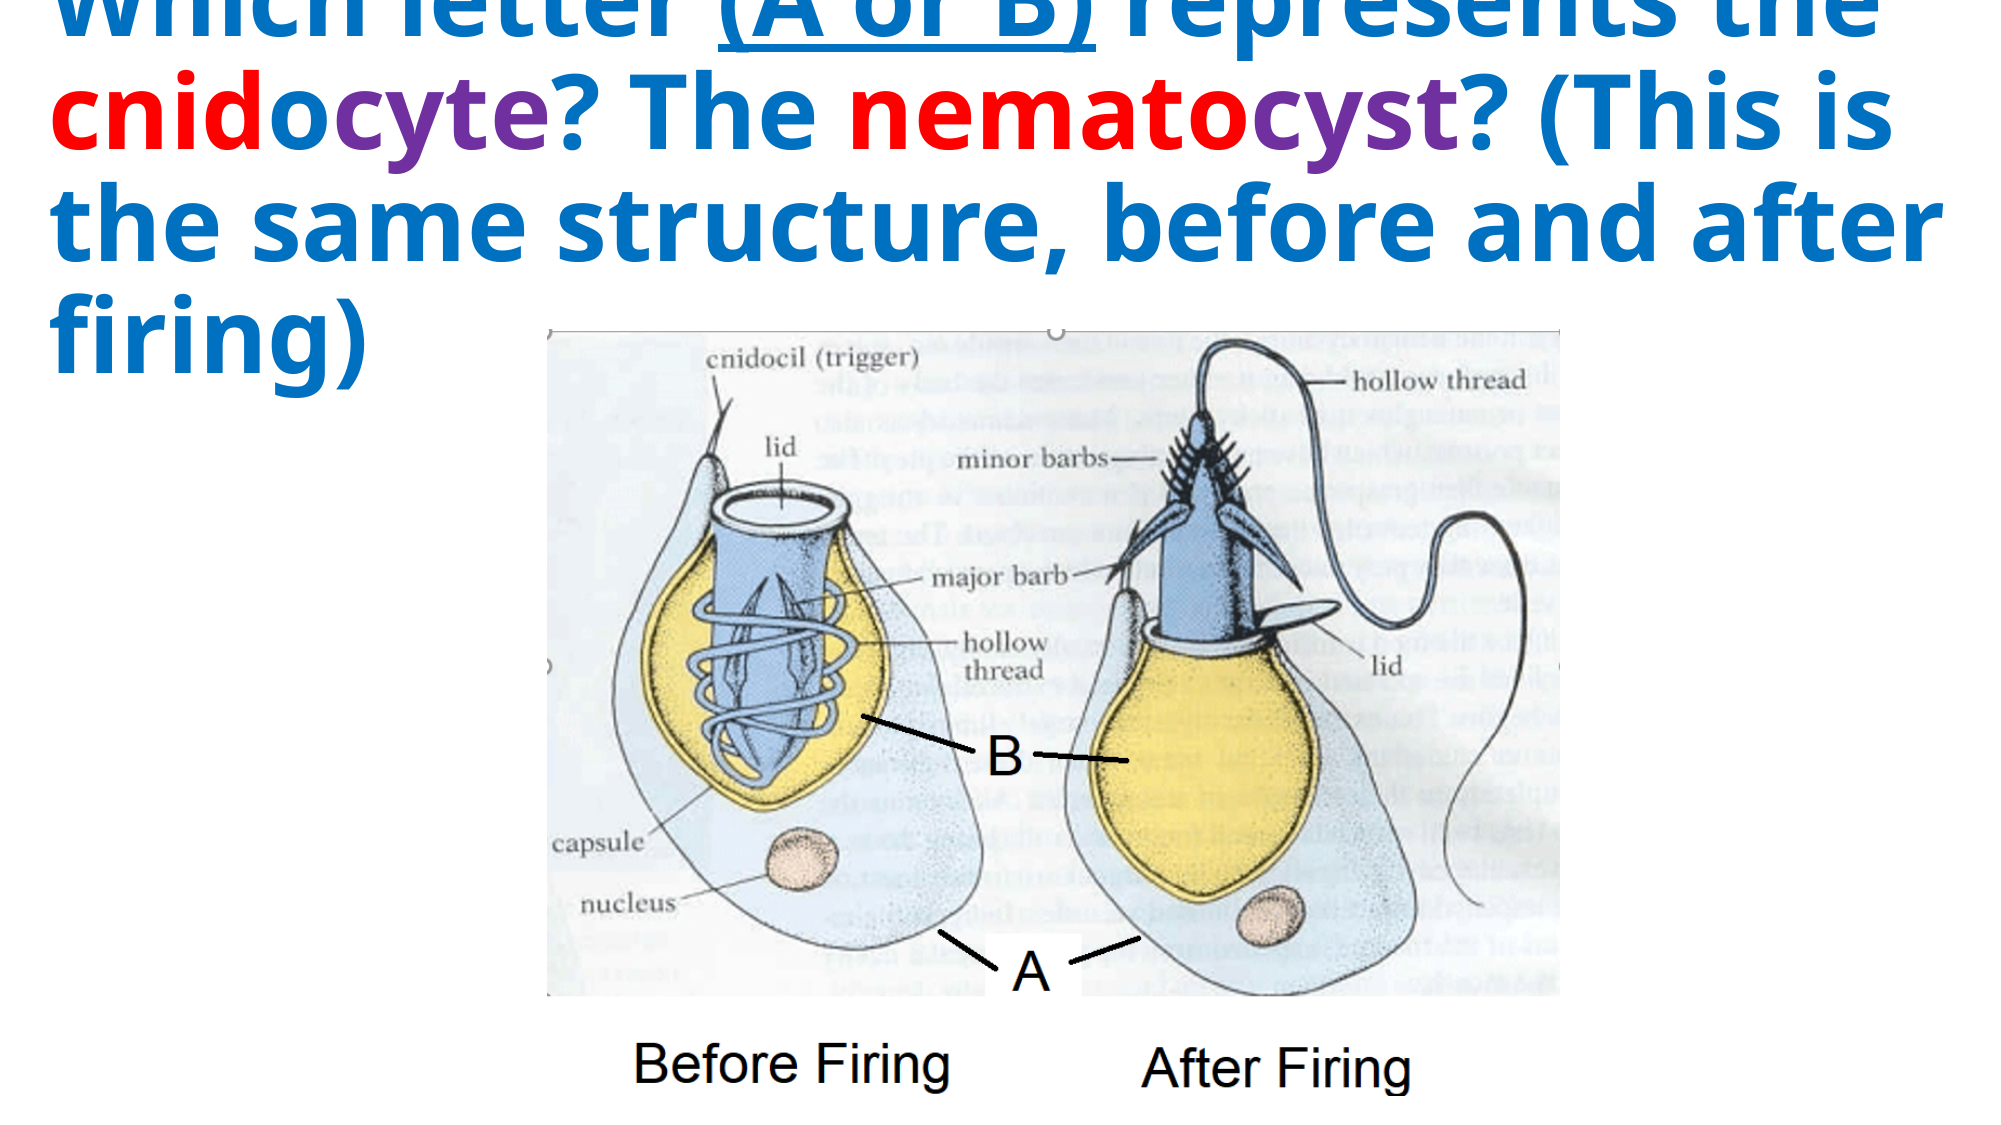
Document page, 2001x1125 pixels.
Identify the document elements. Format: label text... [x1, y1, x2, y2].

picture [547, 329, 1560, 1096]
title Which letter (A or B) represents the cnidocyte? The nematocyst? (This is the same structure, before and after firing) [33, 69, 2000, 275]
